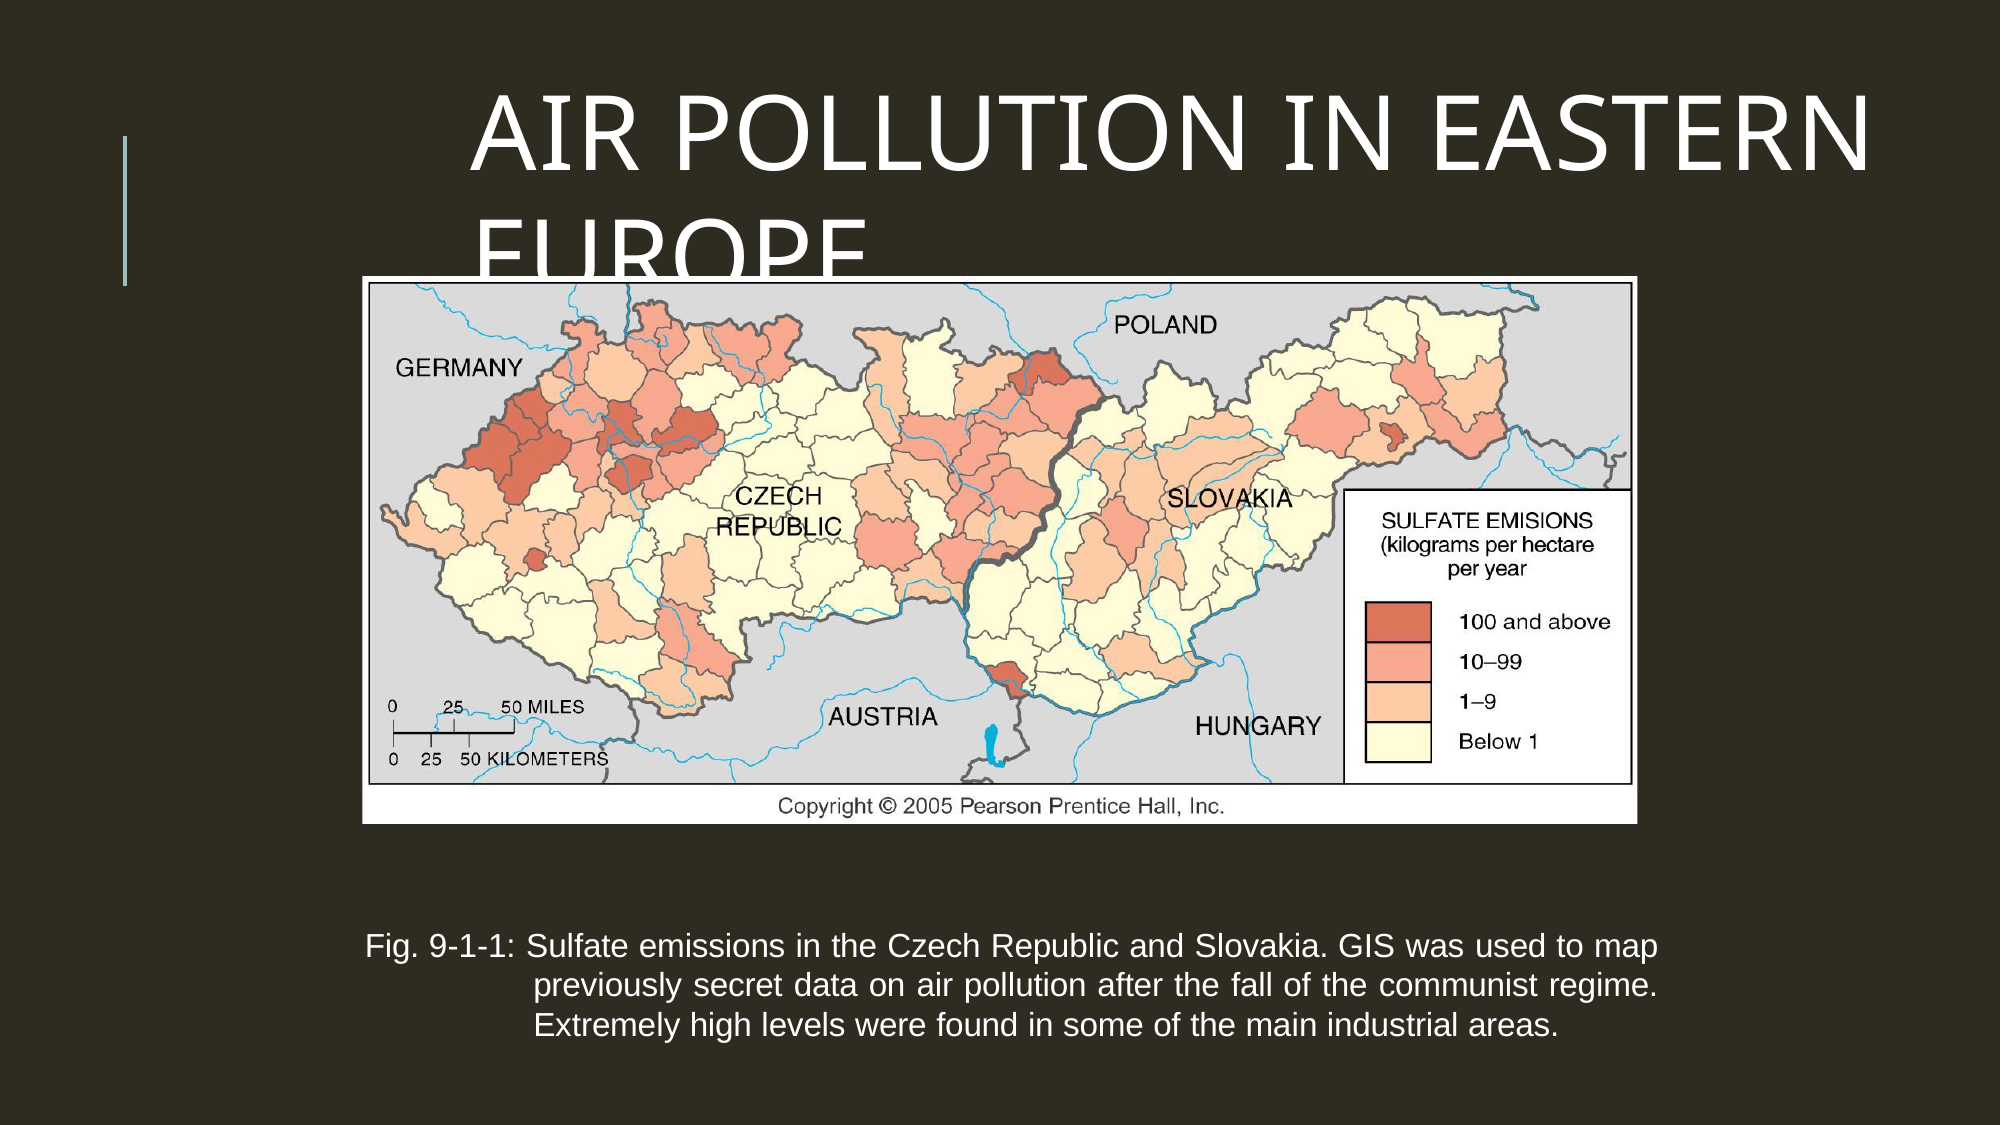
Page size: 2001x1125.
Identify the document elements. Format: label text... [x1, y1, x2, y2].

text_box [362, 276, 1638, 824]
title Air Pollution in Eastern Europe [387, 21, 2000, 316]
text_box Fig. 9-1-1: Sulfate emissions in the Czech Republic and Slovakia. GIS was used to map previously secret data on air pollution after the fall of the communist regime. Extremely high levels were found in some of the main industrial areas. [362, 923, 1659, 1044]
